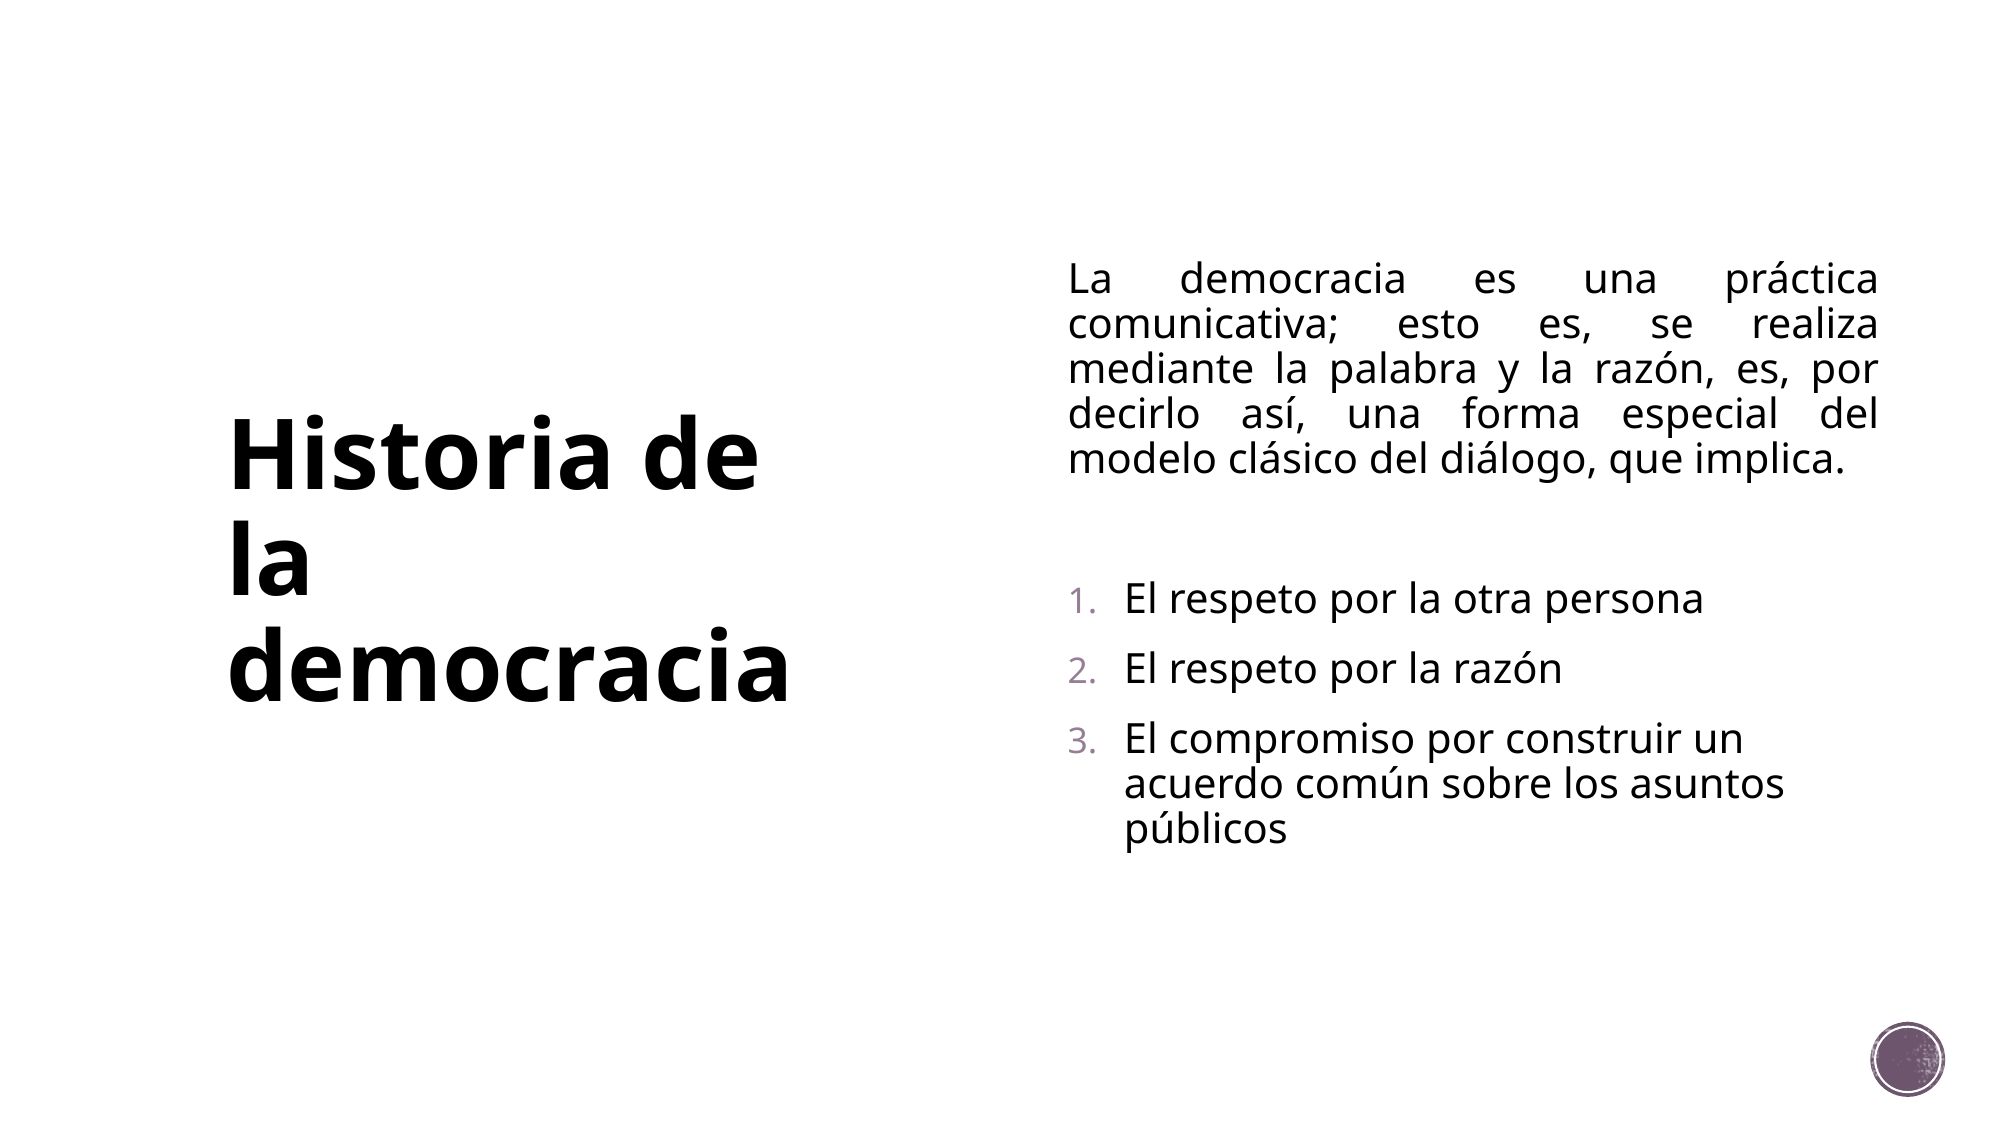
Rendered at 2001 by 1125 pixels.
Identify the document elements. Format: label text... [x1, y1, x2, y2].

title Historia de la democracia [211, 240, 845, 887]
list La democracia es una práctica comunicativa; esto es, se realiza mediante la palabra y la razón, es, por decirlo así, una forma especial del modelo clásico del diálogo, que implica. El respeto por la otra persona El respeto por la razón El compromiso por construir un acuerdo común sobre los asuntos públicos [1052, 222, 1895, 887]
